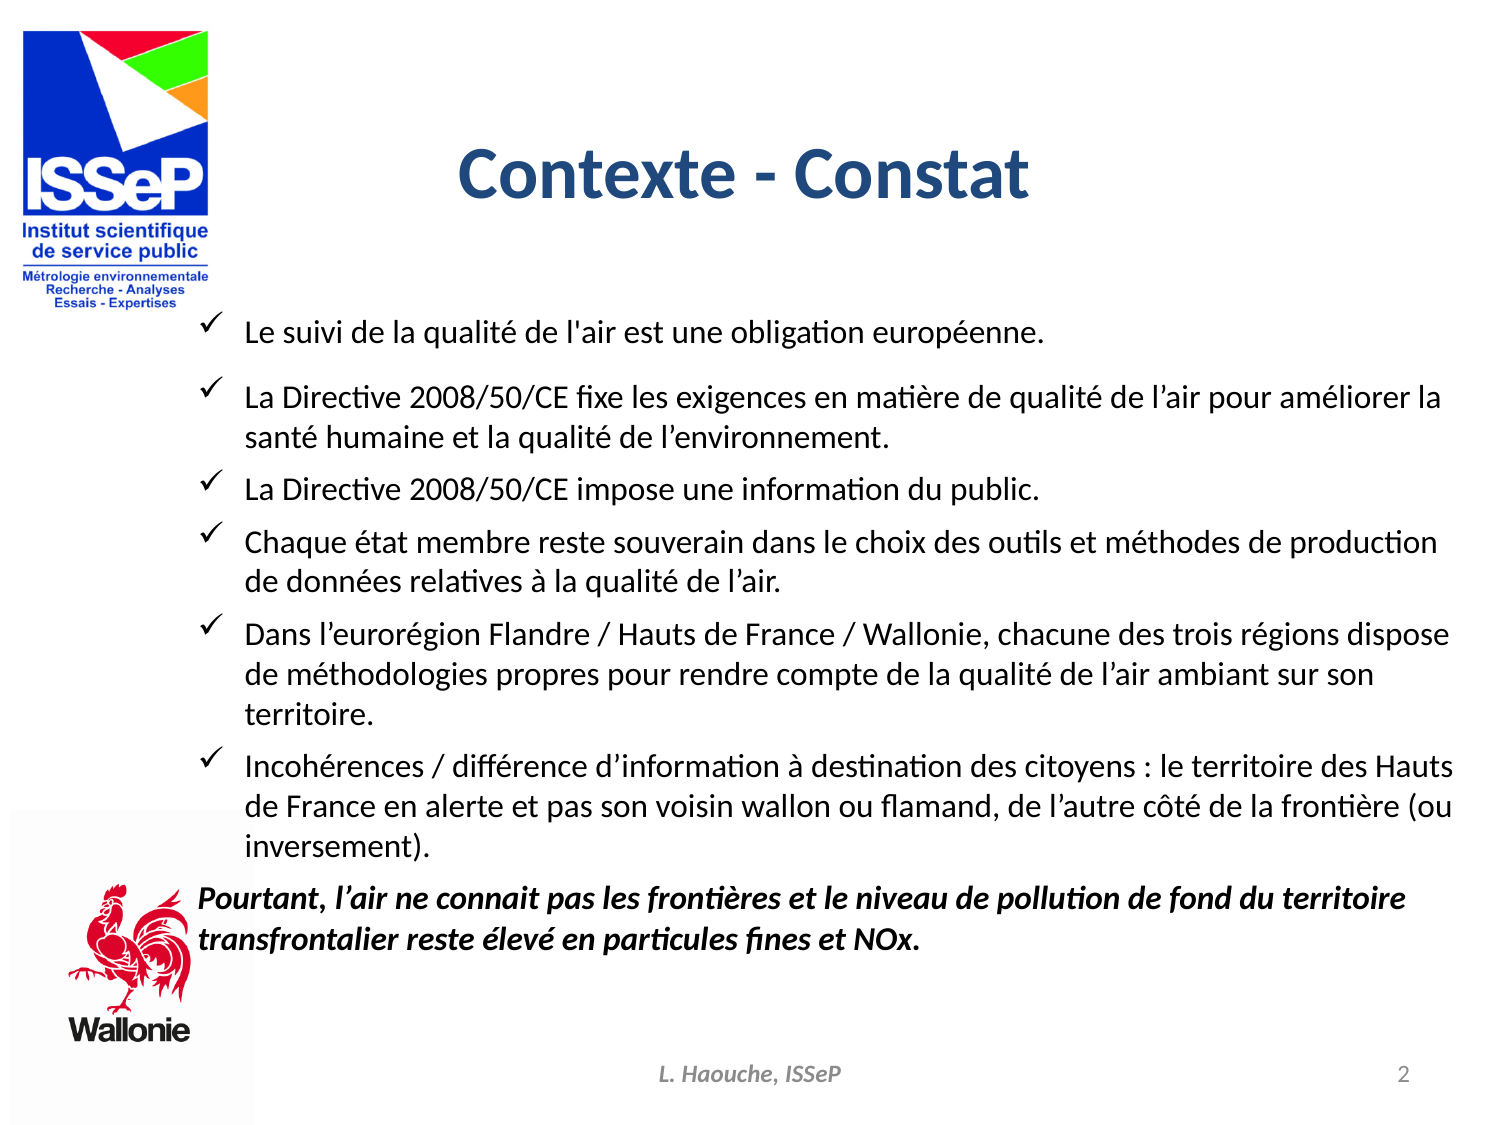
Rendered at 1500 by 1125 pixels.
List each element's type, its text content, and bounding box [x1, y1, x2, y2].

picture [10, 810, 255, 1125]
slide_number 2 [1074, 1042, 1425, 1103]
title Contexte - Constat [324, 104, 1182, 234]
text_box Le suivi de la qualité de l'air est une obligation européenne. La Directive 2008/50/CE fixe les exigences en matière de qualité de l’air pour améliorer la santé humaine et la qualité de l’environnement. La Directive 2008/50/CE impose une information du public. Chaque état membre reste souverain dans le choix des outils et méthodes de production de données relatives à la qualité de l’air. Dans l’eurorégion Flandre / Hauts de France / Wallonie, chacune des trois régions dispose de méthodologies propres pour rendre compte de la qualité de l’air ambiant sur son territoire. Incohérences / différence d’information à destination des citoyens : le territoire des Hauts de France en alerte et pas son voisin wallon ou flamand, de l’autre côté de la frontière (ou inversement). Pourtant, l’air ne connait pas les frontières et le niveau de pollution de fond du territoire transfrontalier reste élevé en particules fines et NOx. [182, 302, 1483, 1017]
footer L. Haouche, ISSeP [512, 1042, 988, 1103]
picture [17, 24, 214, 313]
